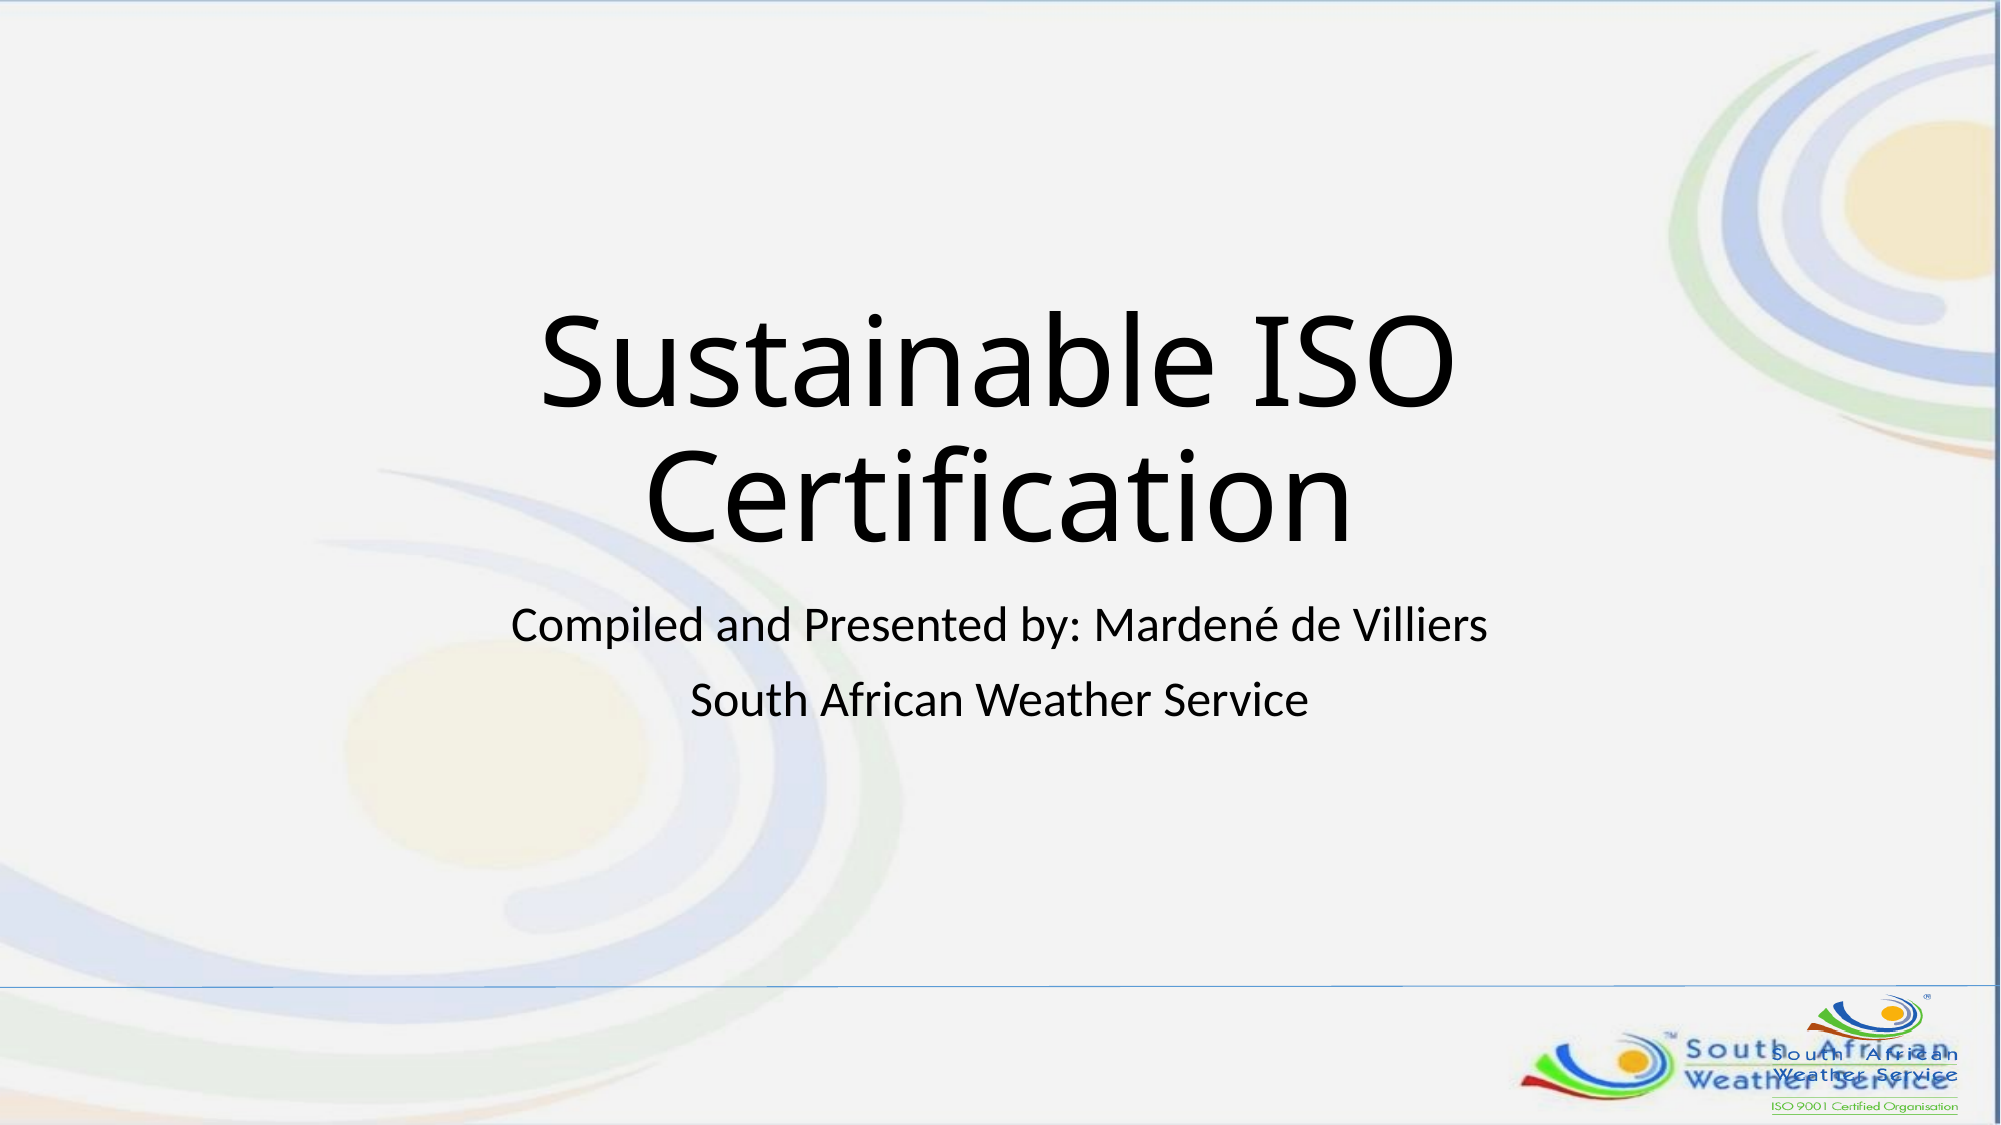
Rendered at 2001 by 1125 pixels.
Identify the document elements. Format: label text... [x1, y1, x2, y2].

title Sustainable ISO Certification [249, 184, 1750, 576]
picture [0, 0, 2001, 1125]
subtitle Compiled and Presented by: Mardené de Villiers South African Weather Service [249, 590, 1750, 863]
